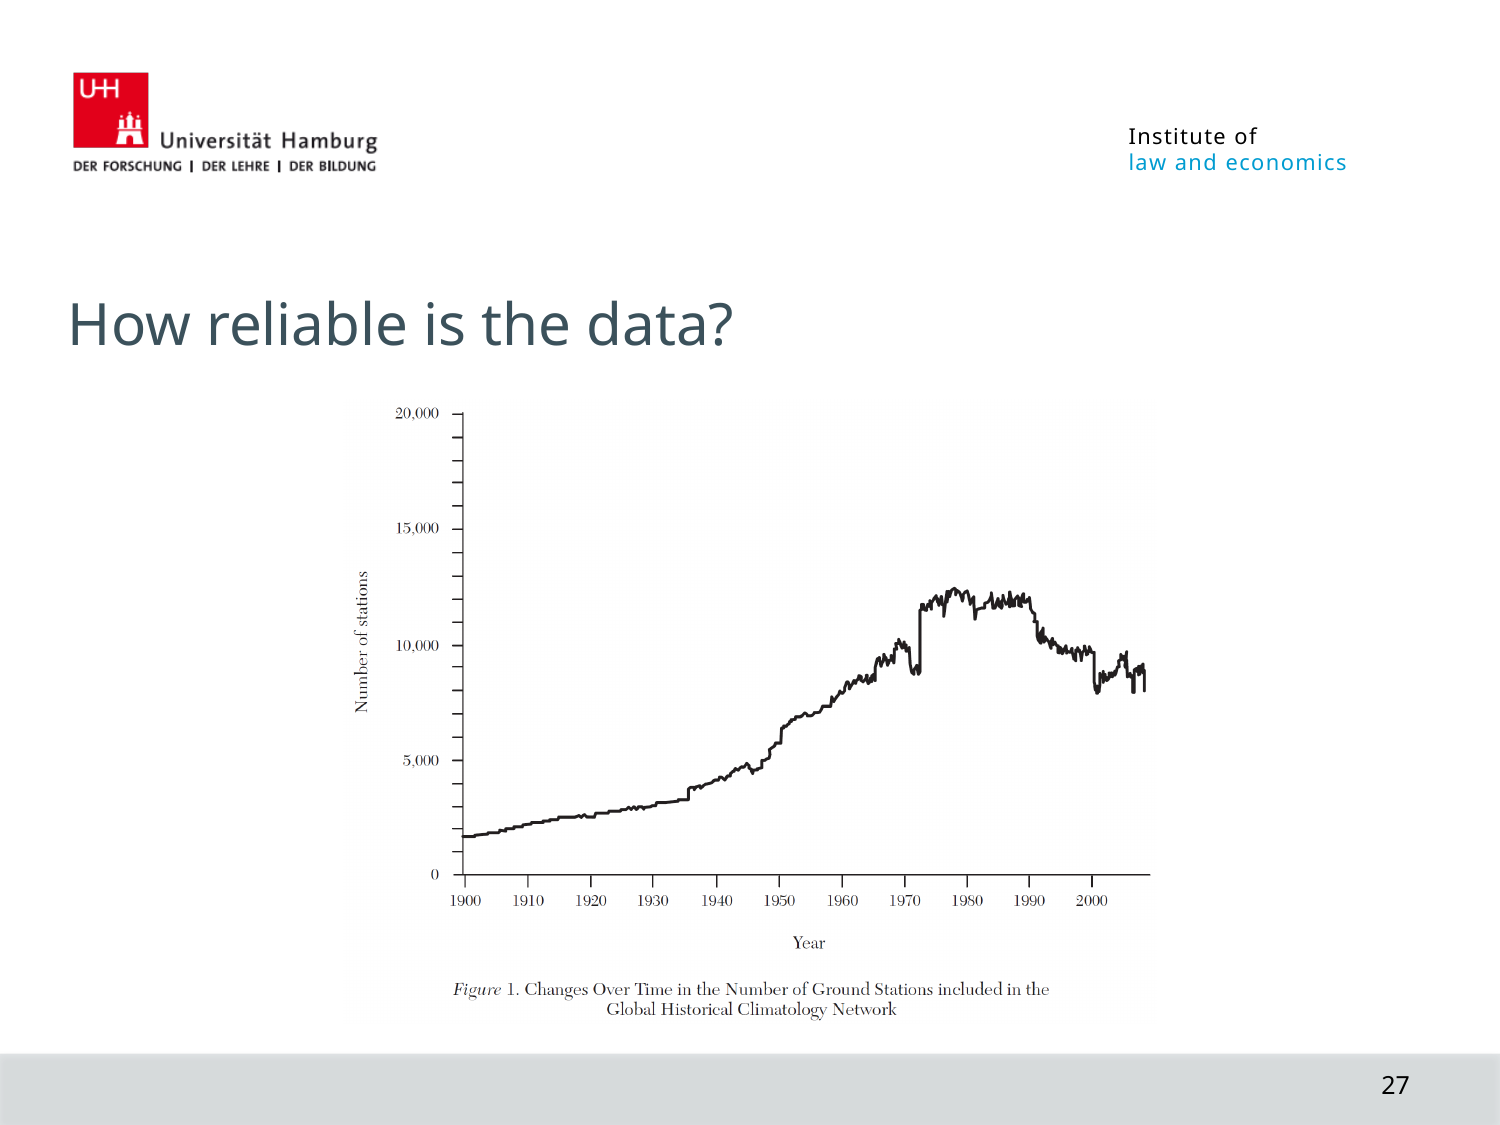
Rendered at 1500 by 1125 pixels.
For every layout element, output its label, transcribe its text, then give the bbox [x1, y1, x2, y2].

text_box How reliable is the data? [53, 280, 1430, 365]
slide_number 27 [1196, 1056, 1425, 1117]
picture [342, 398, 1158, 1024]
